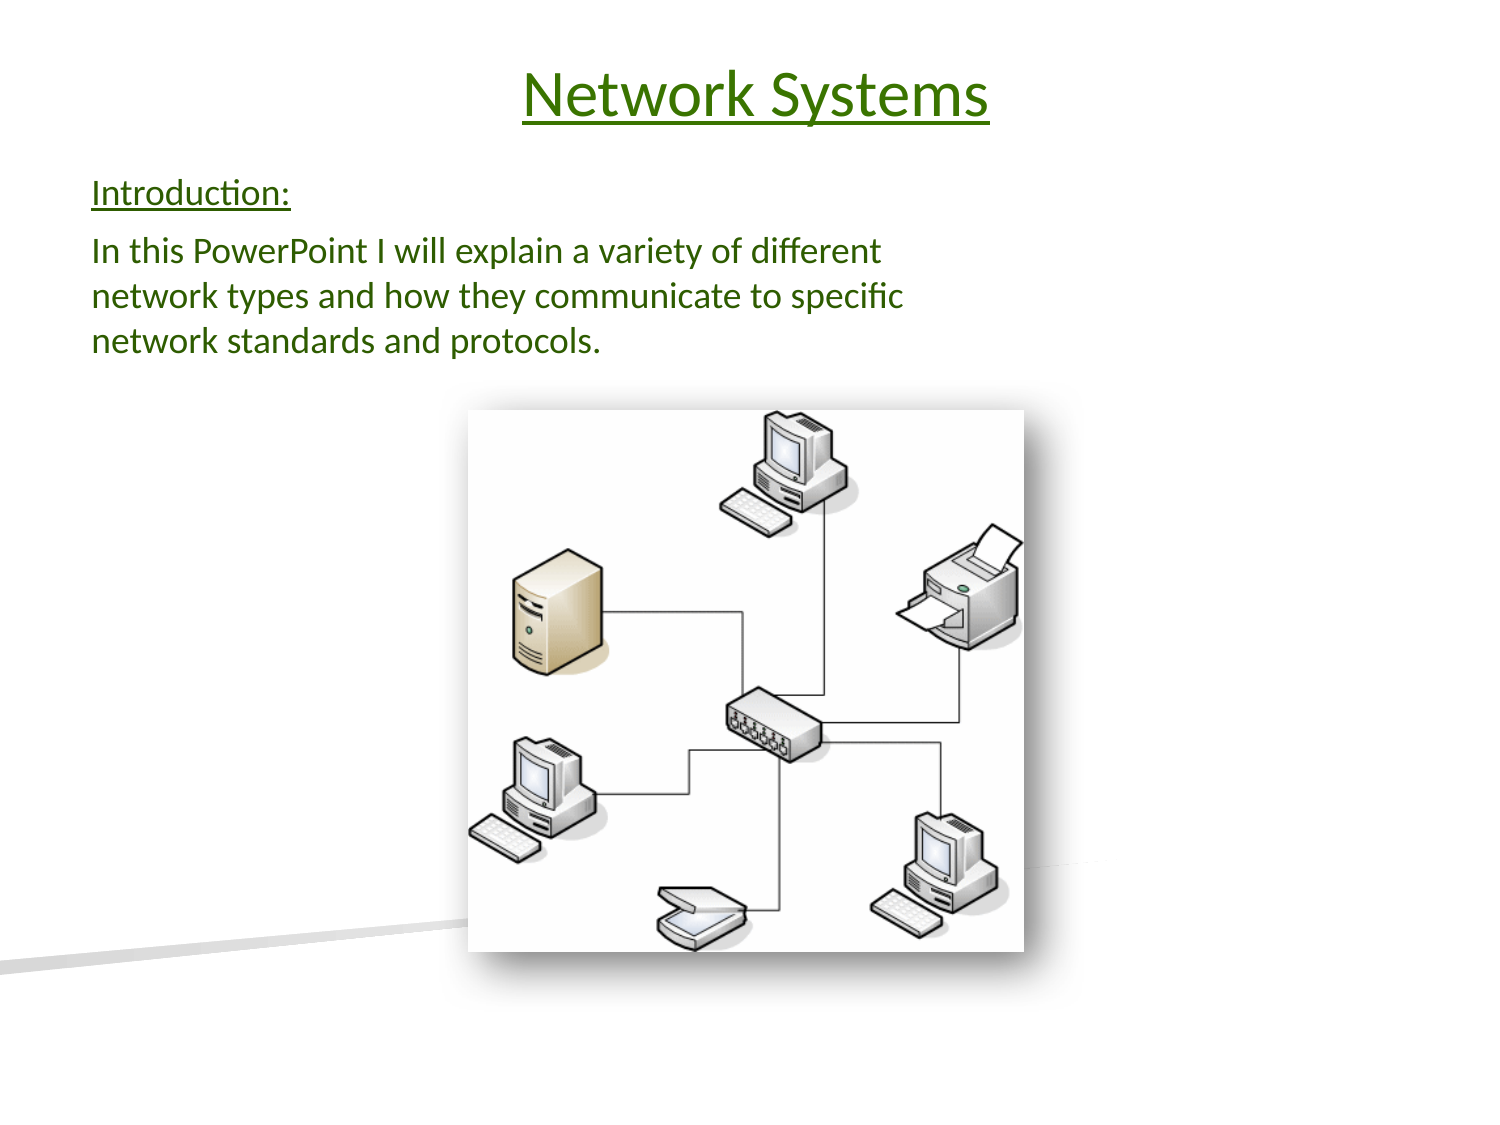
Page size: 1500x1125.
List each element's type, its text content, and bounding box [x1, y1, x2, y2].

text_box Network Systems [265, 42, 1247, 138]
picture [468, 409, 1024, 952]
text_box Introduction: In this PowerPoint I will explain a variety of different network types and how they communicate to specific network standards and protocols. [76, 160, 975, 369]
